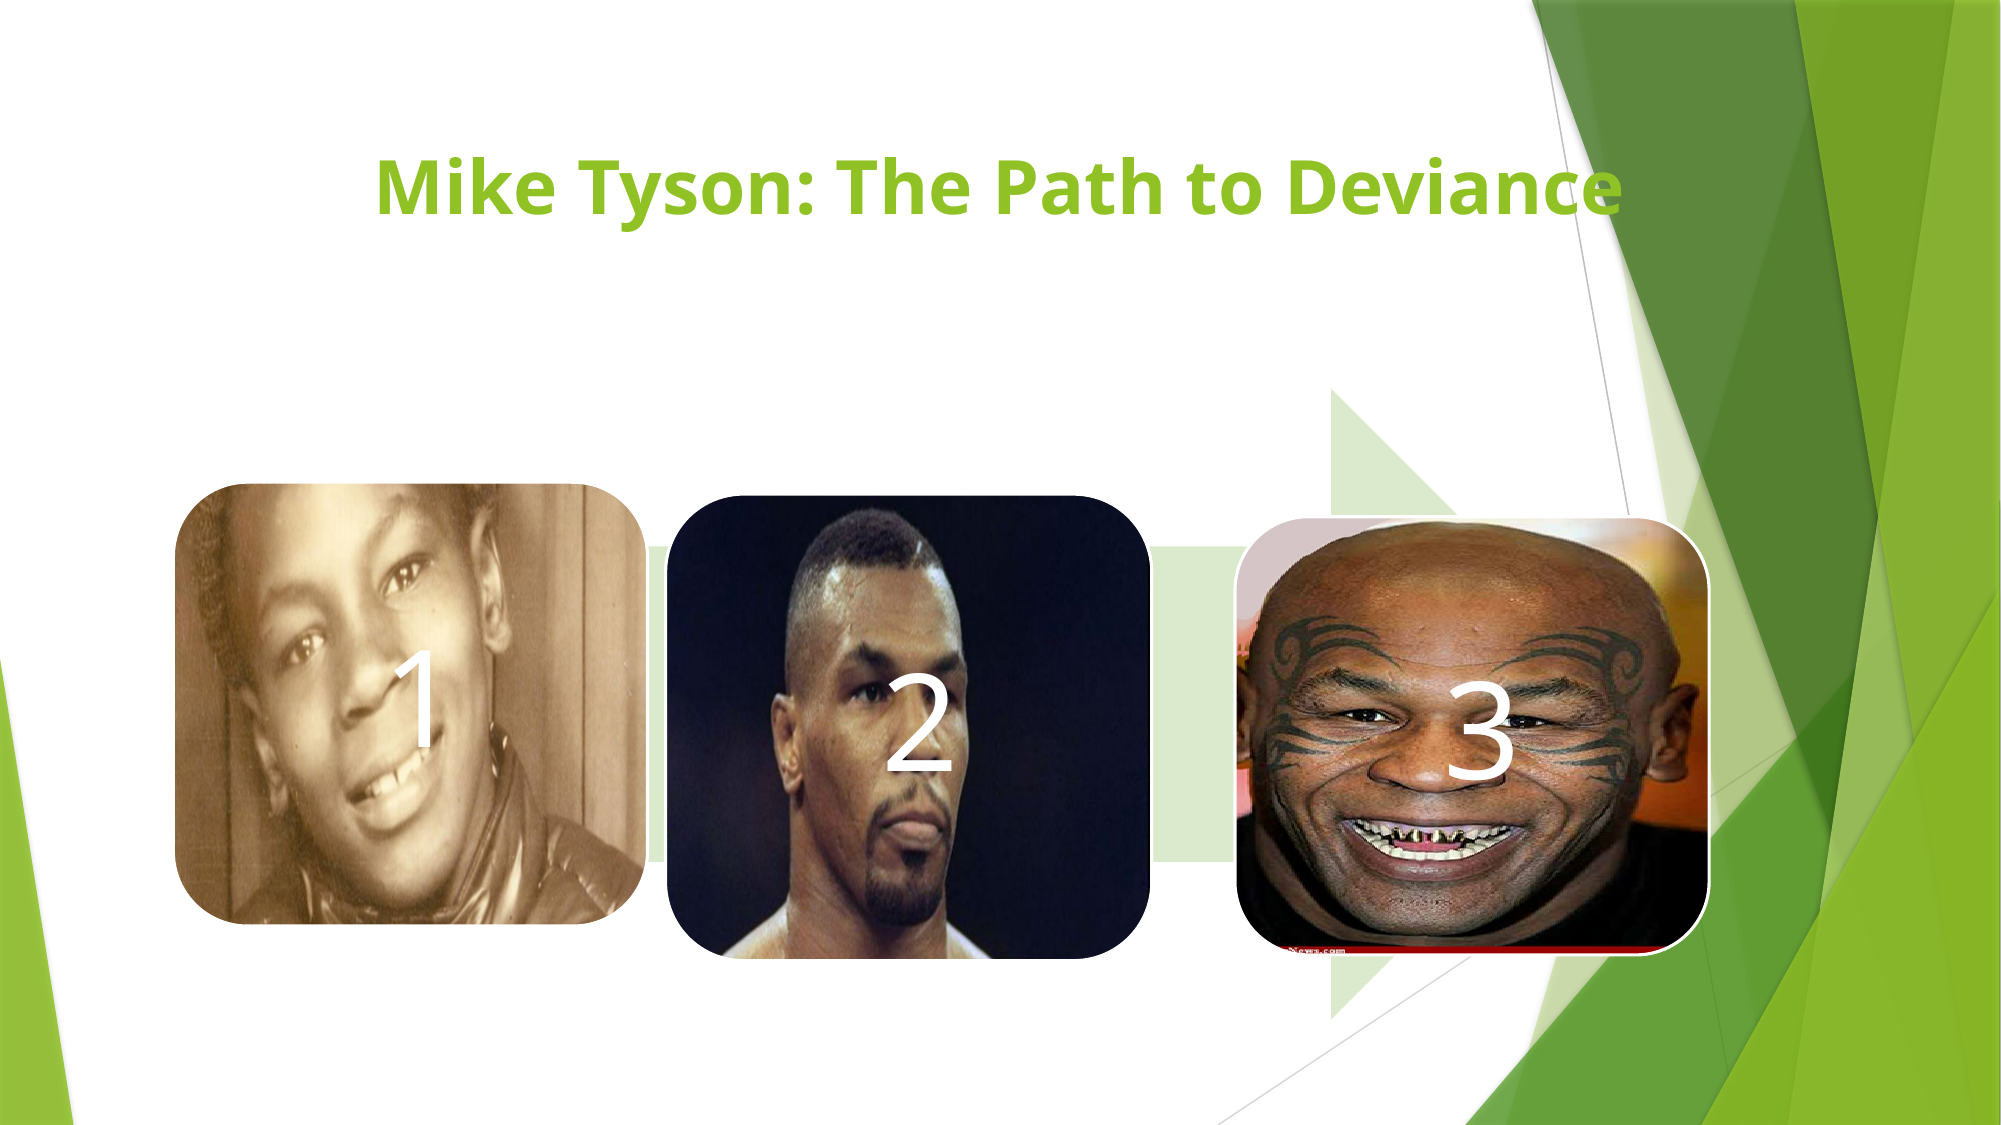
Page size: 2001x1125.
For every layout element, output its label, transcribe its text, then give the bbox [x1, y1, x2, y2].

title Mike Tyson: The Path to Deviance [137, 131, 1863, 350]
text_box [172, 388, 1767, 1021]
